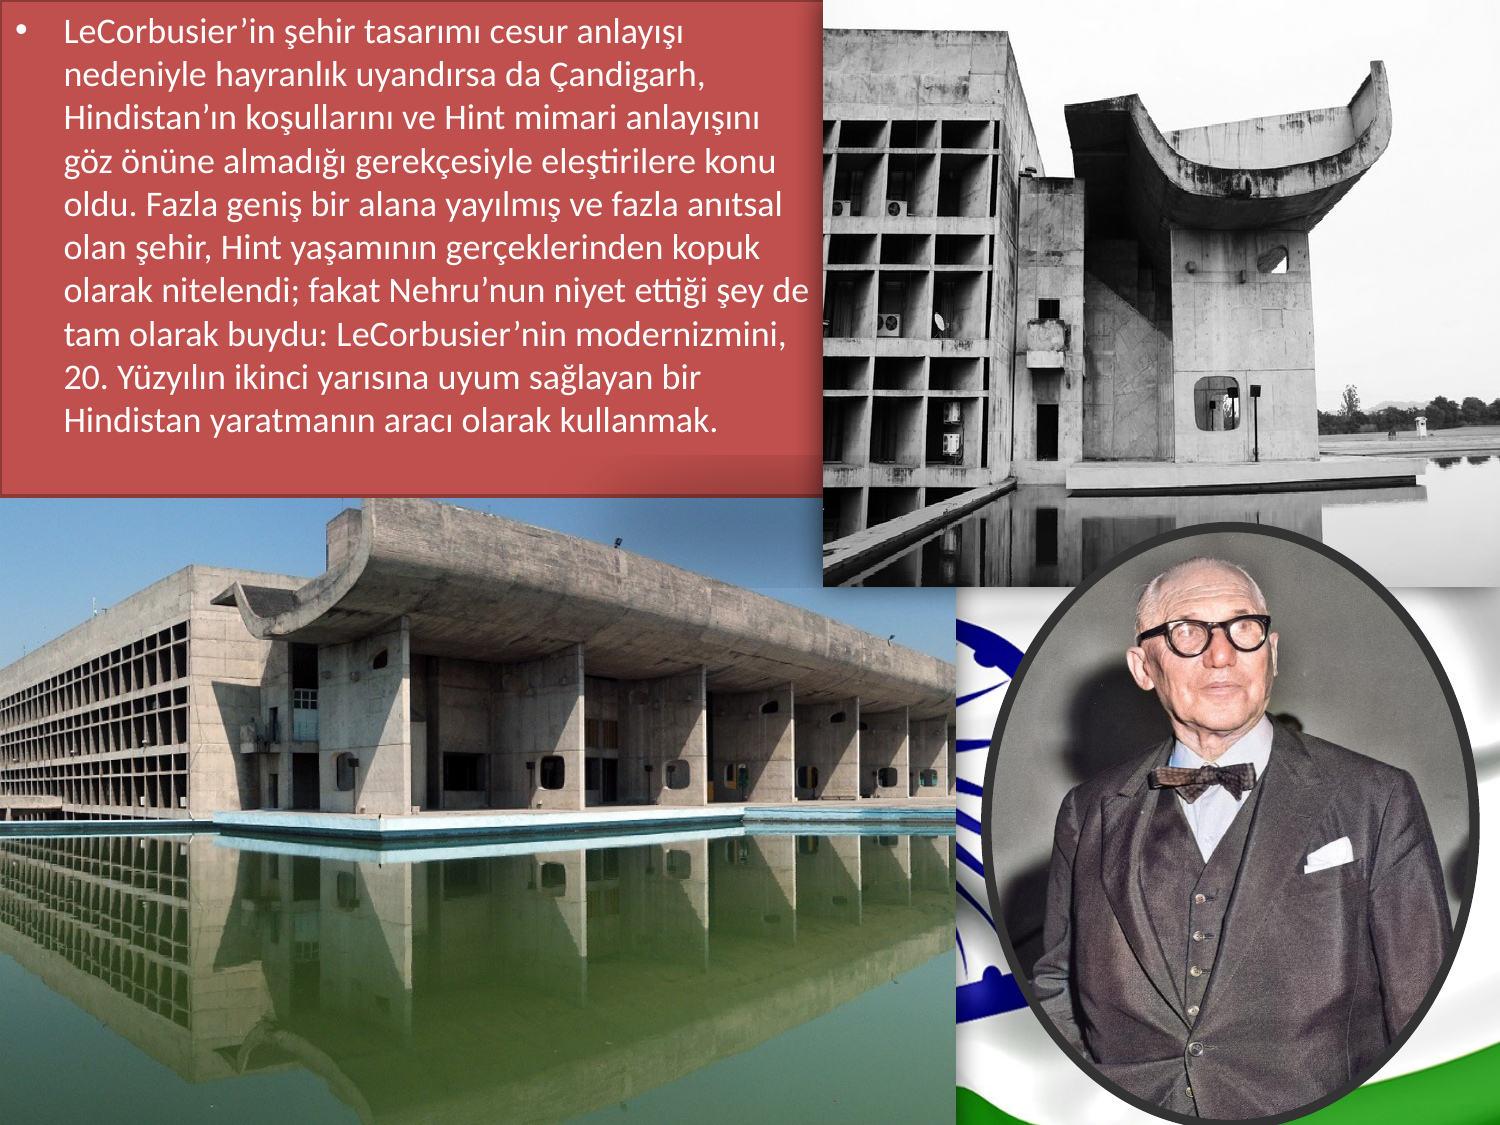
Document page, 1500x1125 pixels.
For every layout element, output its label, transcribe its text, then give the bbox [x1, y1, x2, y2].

picture [0, 0, 1500, 1125]
list LeCorbusier’in şehir tasarımı cesur anlayışı nedeniyle hayranlık uyandırsa da Çandigarh, Hindistan’ın koşullarını ve Hint mimari anlayışını göz önüne almadığı gerekçesiyle eleştirilere konu oldu. Fazla geniş bir alana yayılmış ve fazla anıtsal olan şehir, Hint yaşamının gerçeklerinden kopuk olarak nitelendi; fakat Nehru’nun niyet ettiği şey de tam olarak buydu: LeCorbusier’nin modernizmini, 20. Yüzyılın ikinci yarısına uyum sağlayan bir Hindistan yaratmanın aracı olarak kullanmak. [0, 0, 802, 430]
